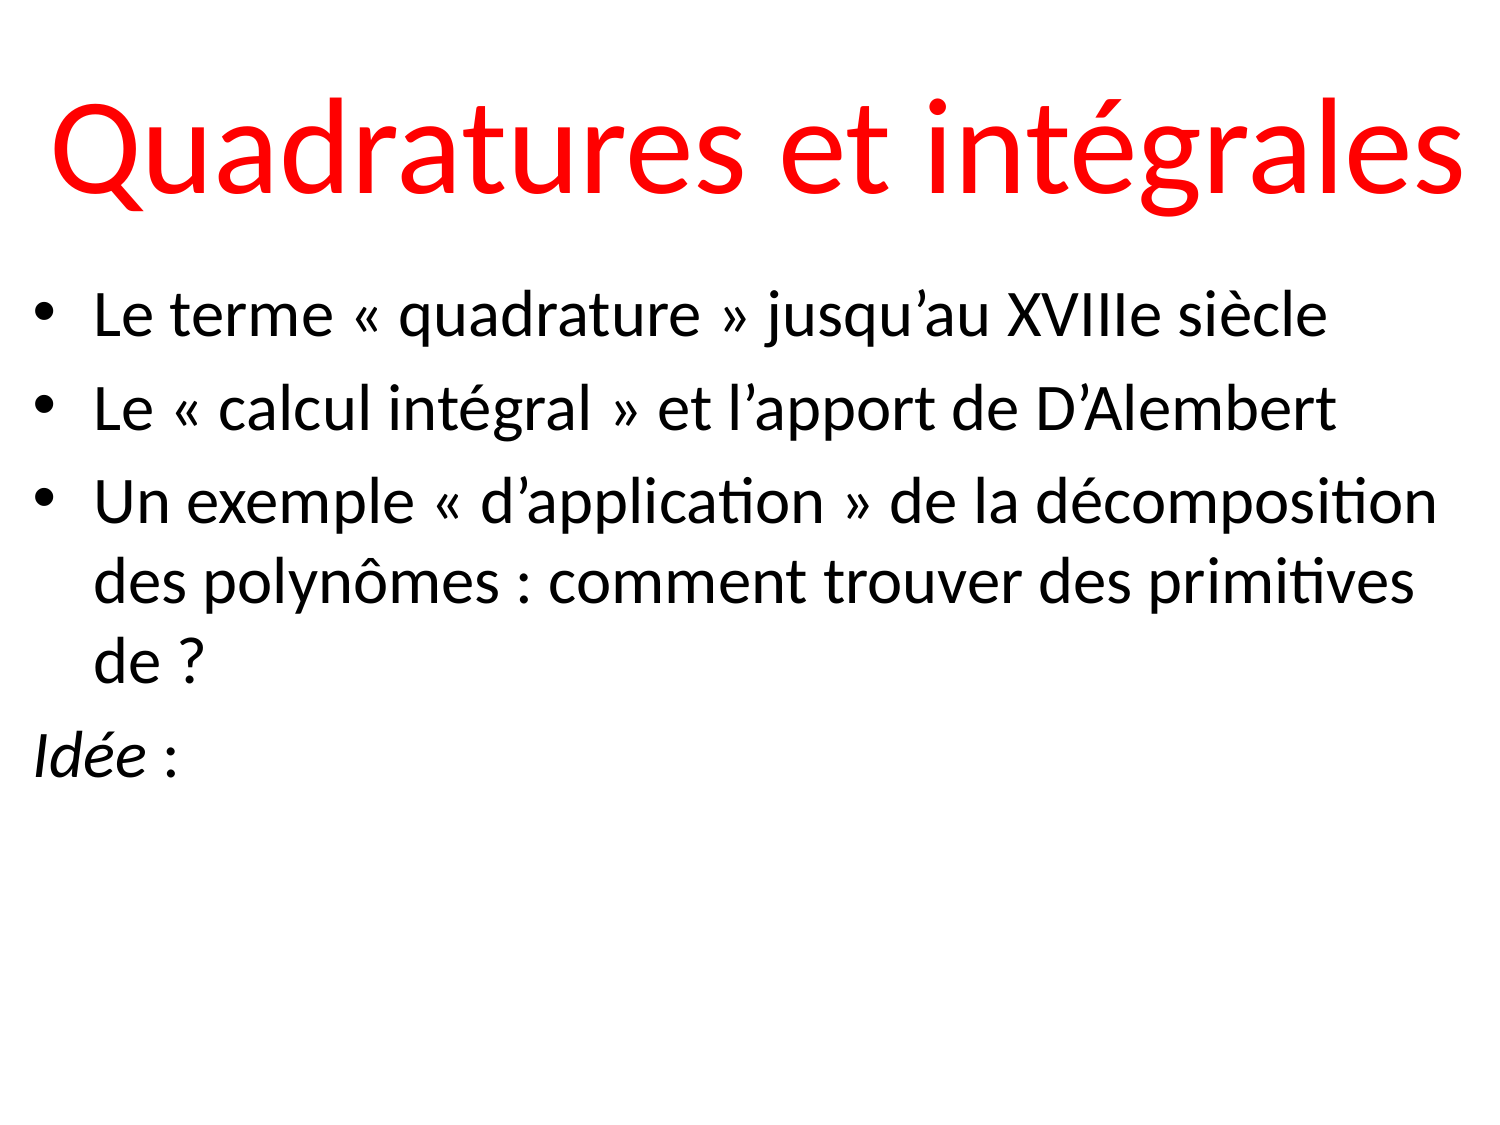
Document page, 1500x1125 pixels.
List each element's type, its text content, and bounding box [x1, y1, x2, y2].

title Quadratures et intégrales [17, 45, 1500, 233]
